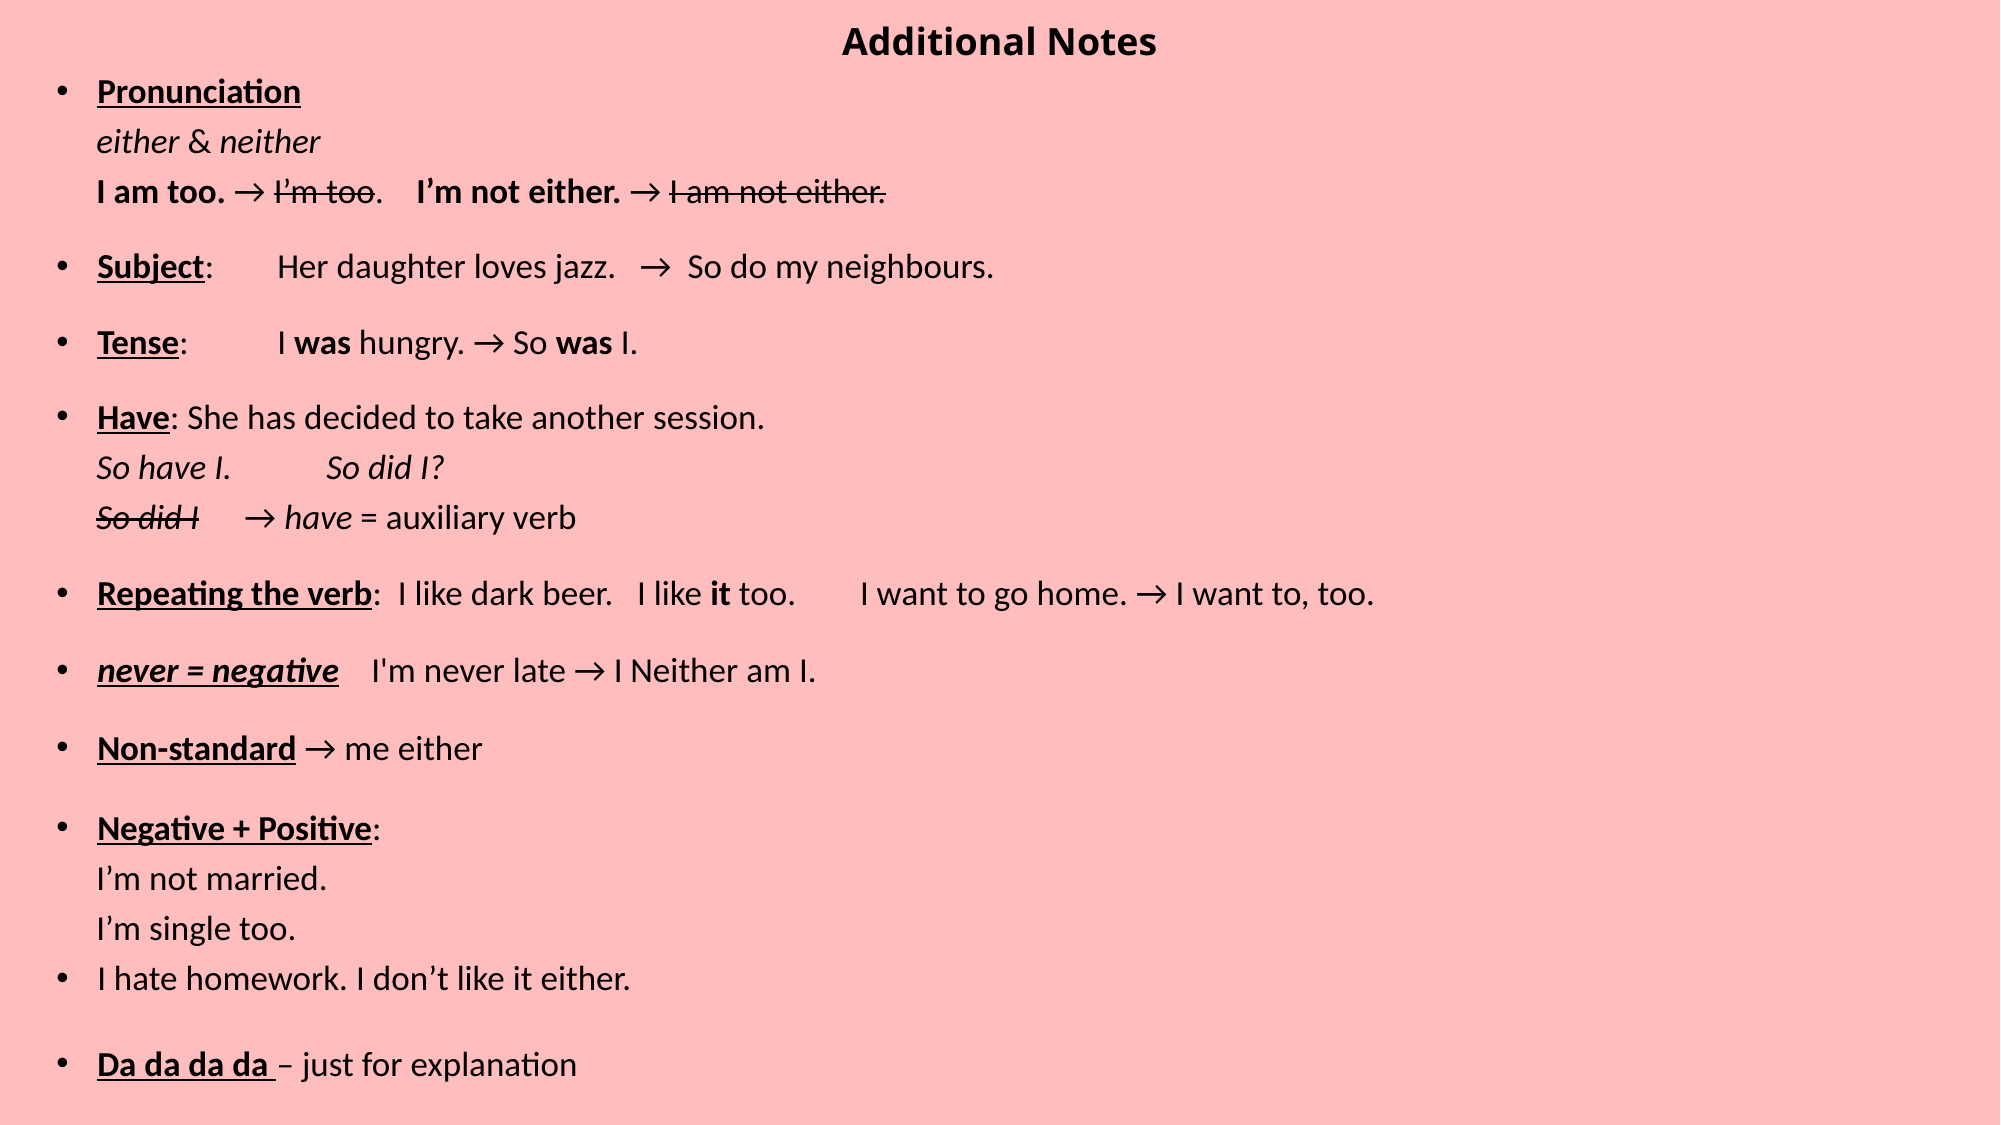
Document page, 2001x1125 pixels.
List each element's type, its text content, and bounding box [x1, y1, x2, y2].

list Pronunciation either & neither I am too. → I’m too. I’m not either. → I am not either. Subject: Her daughter loves jazz. → So do my neighbours. Tense: I was hungry. → So was I. Have: She has decided to take another session. So have I. So did I? So did I → have = auxiliary verb Repeating the verb: I like dark beer. I like it too. I want to go home. → I want to, too. never = negative I'm never late → I Neither am I. Non-standard → me either Negative + Positive: I’m not married. I’m single too. I hate homework. I don’t like it either. Da da da da – just for explanation [41, 65, 1960, 1105]
title Additional Notes [137, 0, 1863, 65]
